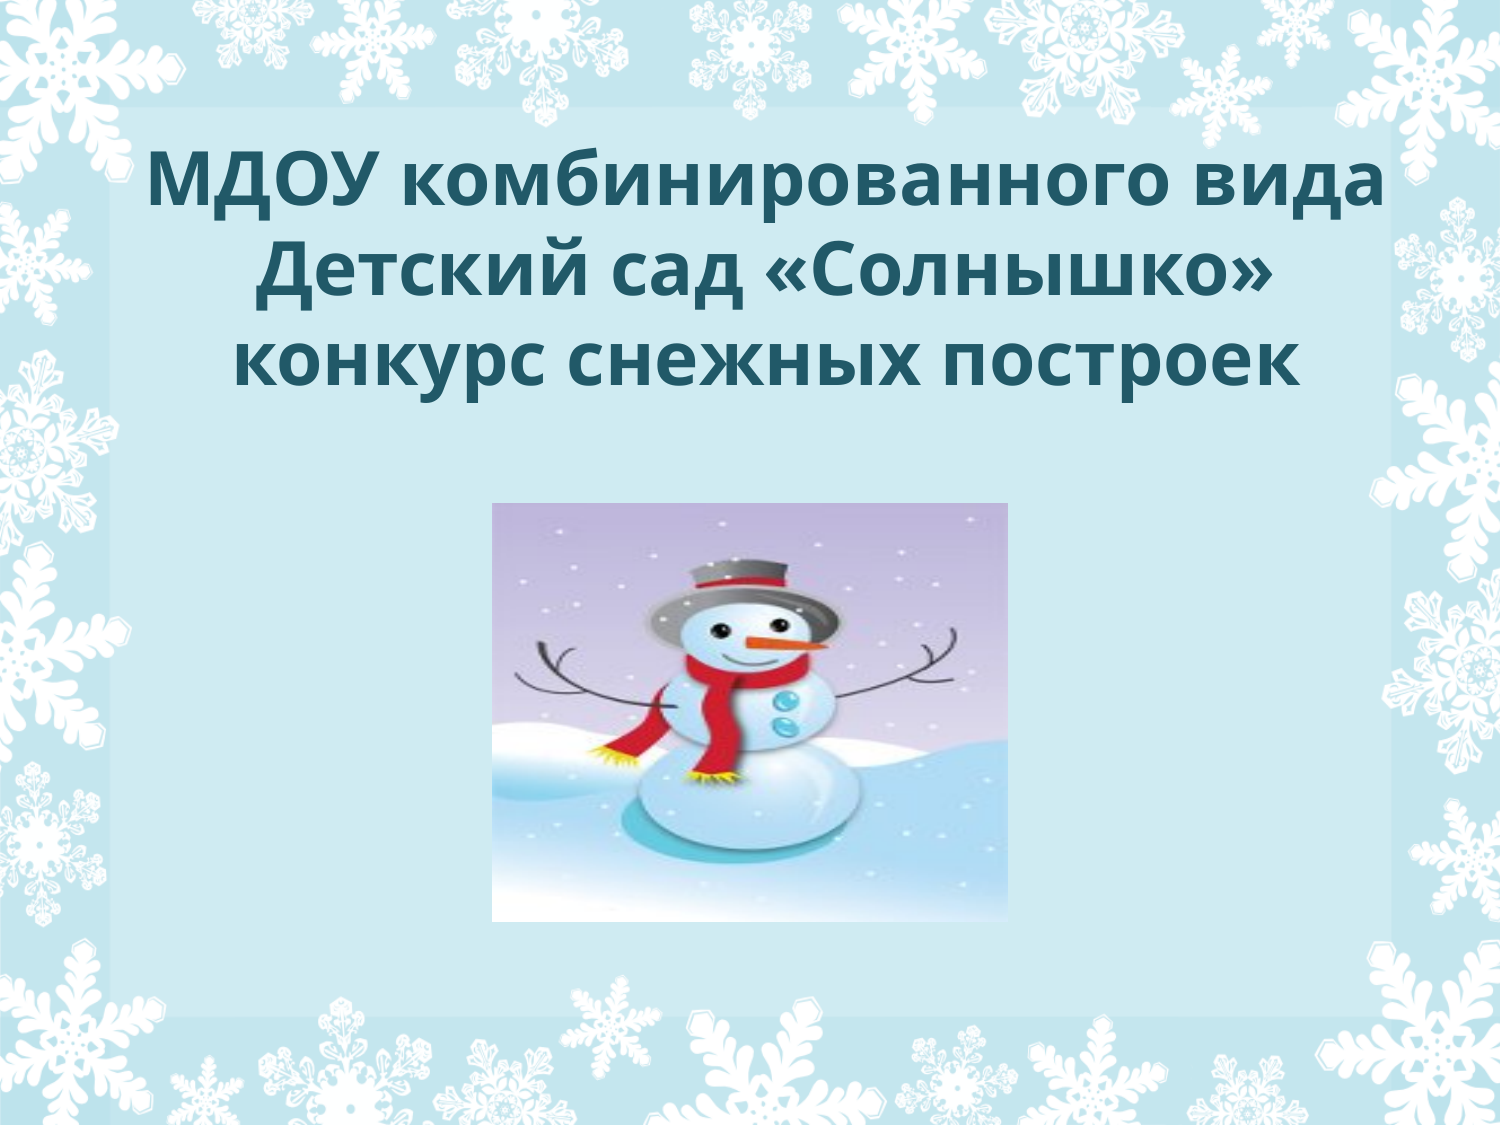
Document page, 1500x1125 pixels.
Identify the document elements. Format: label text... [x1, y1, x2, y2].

title МДОУ комбинированного вида Детский сад «Солнышко» конкурс снежных построек [128, 140, 1405, 481]
picture [0, 0, 1500, 1125]
